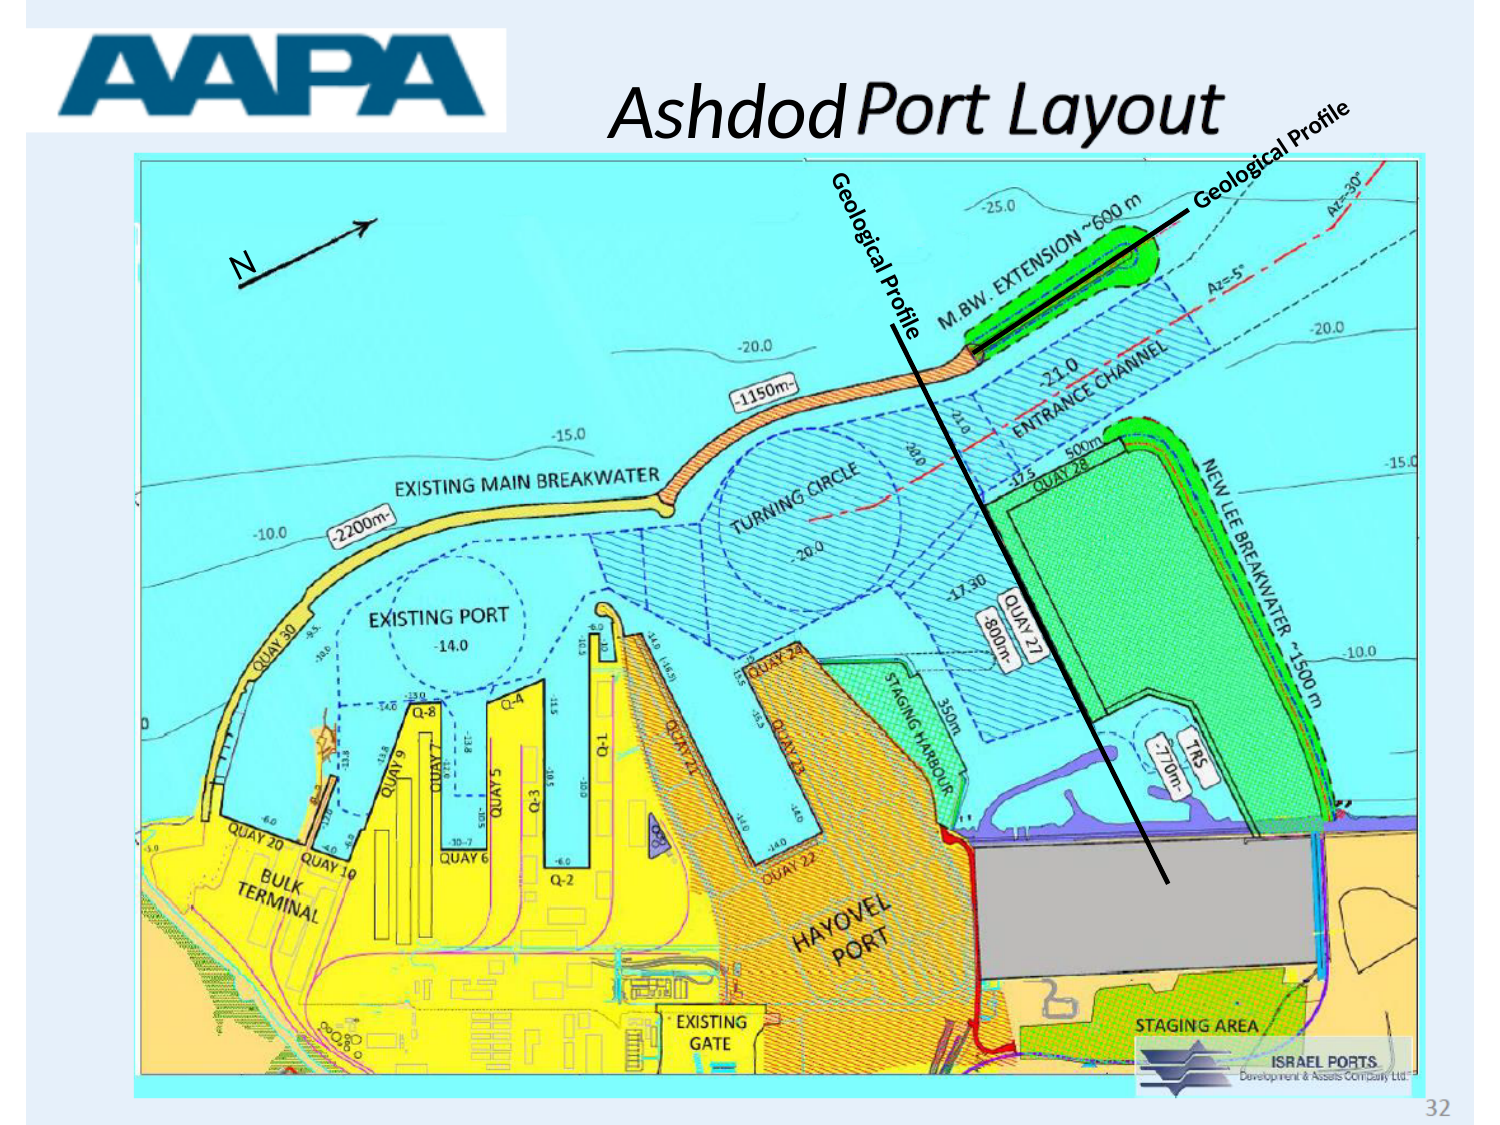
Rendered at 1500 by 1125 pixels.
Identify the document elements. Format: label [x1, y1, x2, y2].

text_box [26, 0, 1474, 1125]
